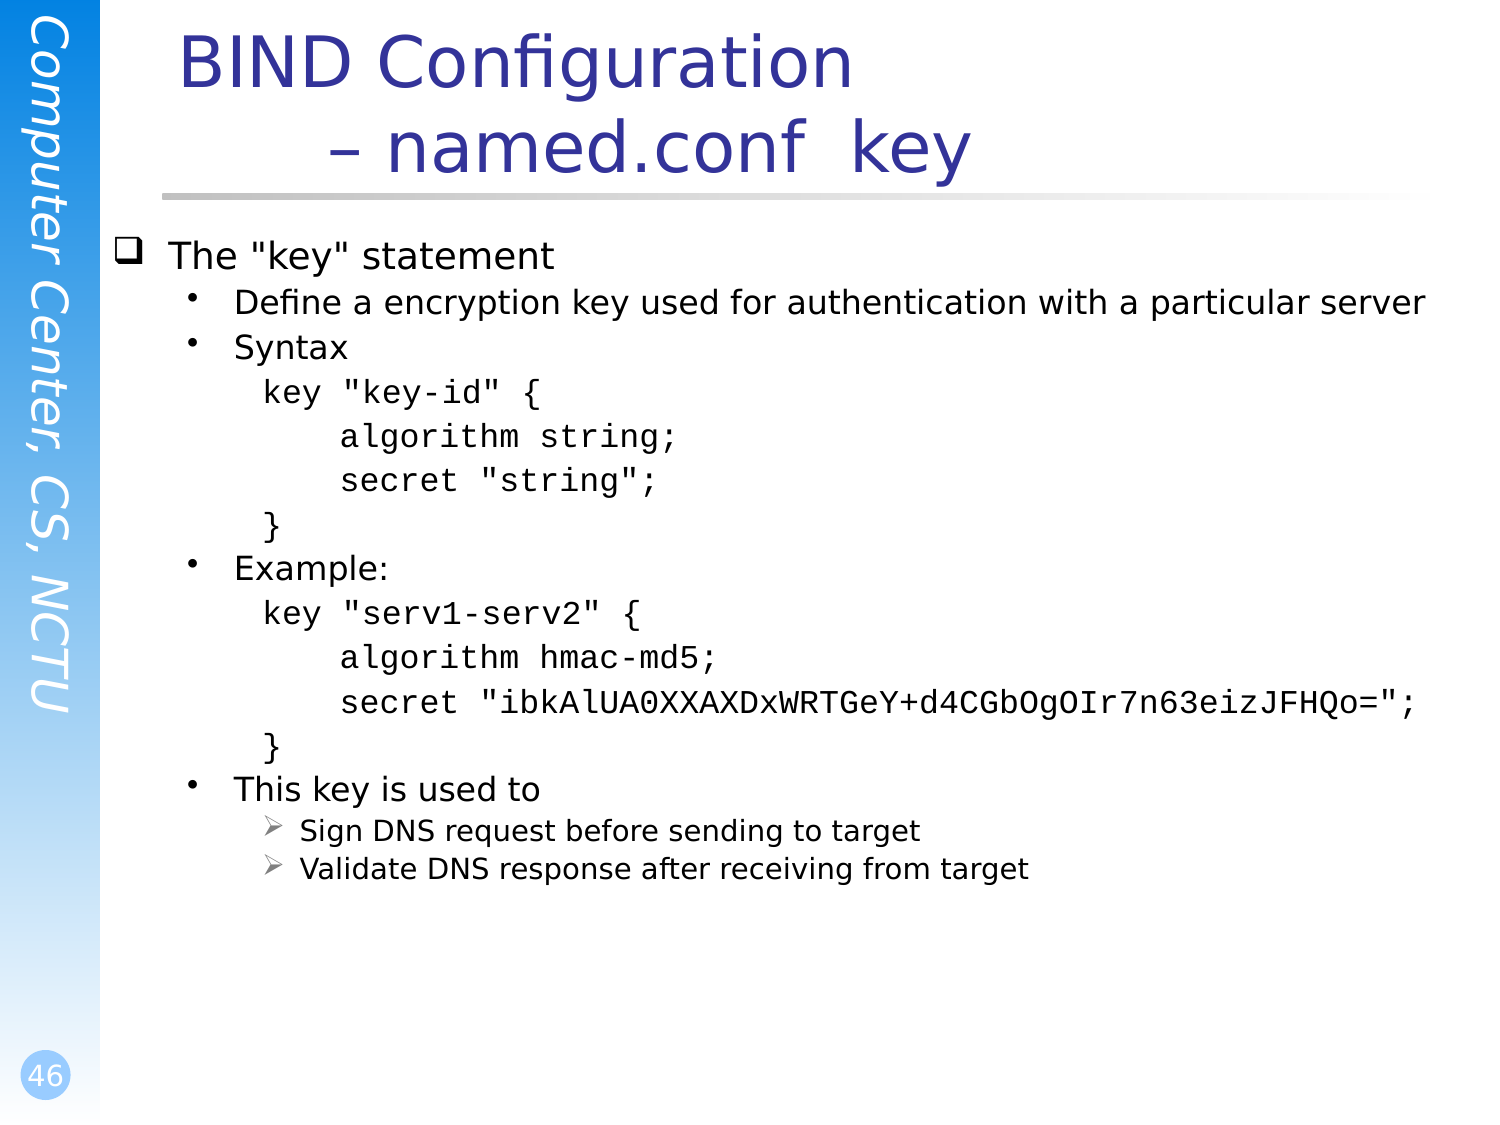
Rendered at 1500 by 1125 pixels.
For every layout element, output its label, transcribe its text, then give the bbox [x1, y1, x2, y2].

title BIND Configuration – named.conf key [162, 18, 1438, 185]
list The "key" statement Define a encryption key used for authentication with a particular server Syntax key "key-id" { algorithm string; secret "string"; } Example: key "serv1-serv2" { algorithm hmac-md5; secret "ibkAlUA0XXAXDxWRTGeY+d4CGbOgOIr7n63eizJFHQo="; } This key is used to Sign DNS request before sending to target Validate DNS response after receiving from target [112, 237, 1483, 938]
